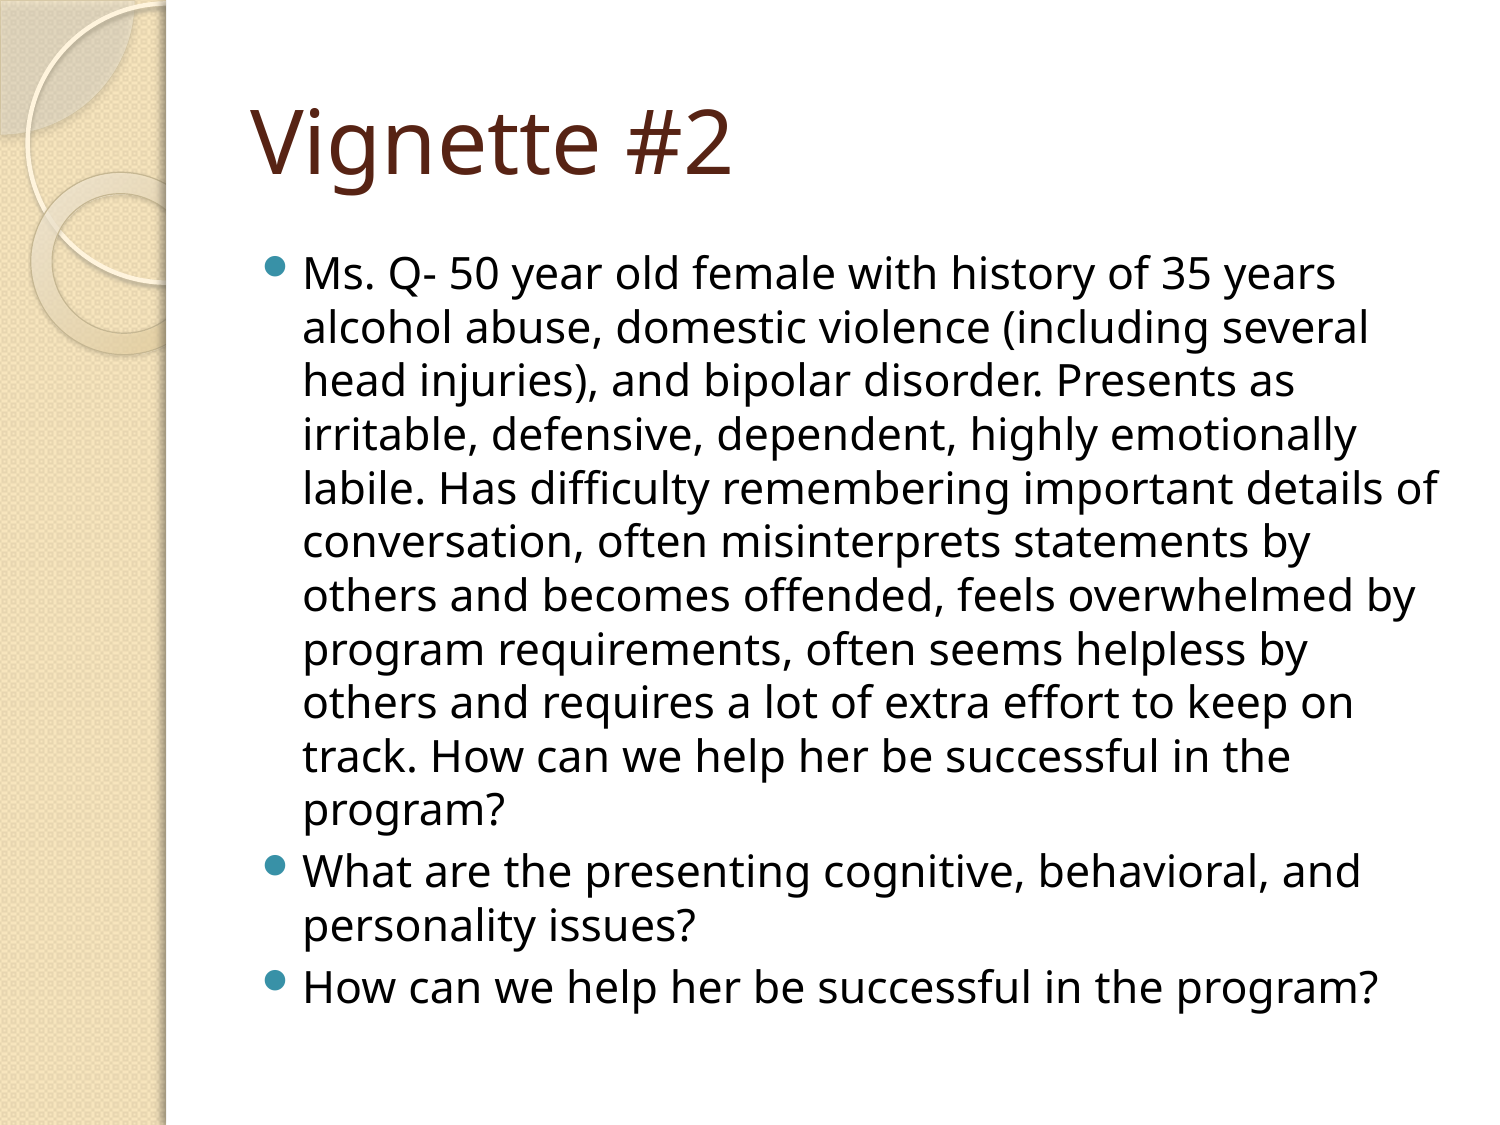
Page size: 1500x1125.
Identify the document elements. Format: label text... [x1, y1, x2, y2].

list Ms. Q- 50 year old female with history of 35 years alcohol abuse, domestic violence (including several head injuries), and bipolar disorder. Presents as irritable, defensive, dependent, highly emotionally labile. Has difficulty remembering important details of conversation, often misinterprets statements by others and becomes offended, feels overwhelmed by program requirements, often seems helpless by others and requires a lot of extra effort to keep on track. How can we help her be successful in the program? What are the presenting cognitive, behavioral, and personality issues? How can we help her be successful in the program? [235, 237, 1466, 1025]
title Vignette #2 [235, 45, 1466, 233]
